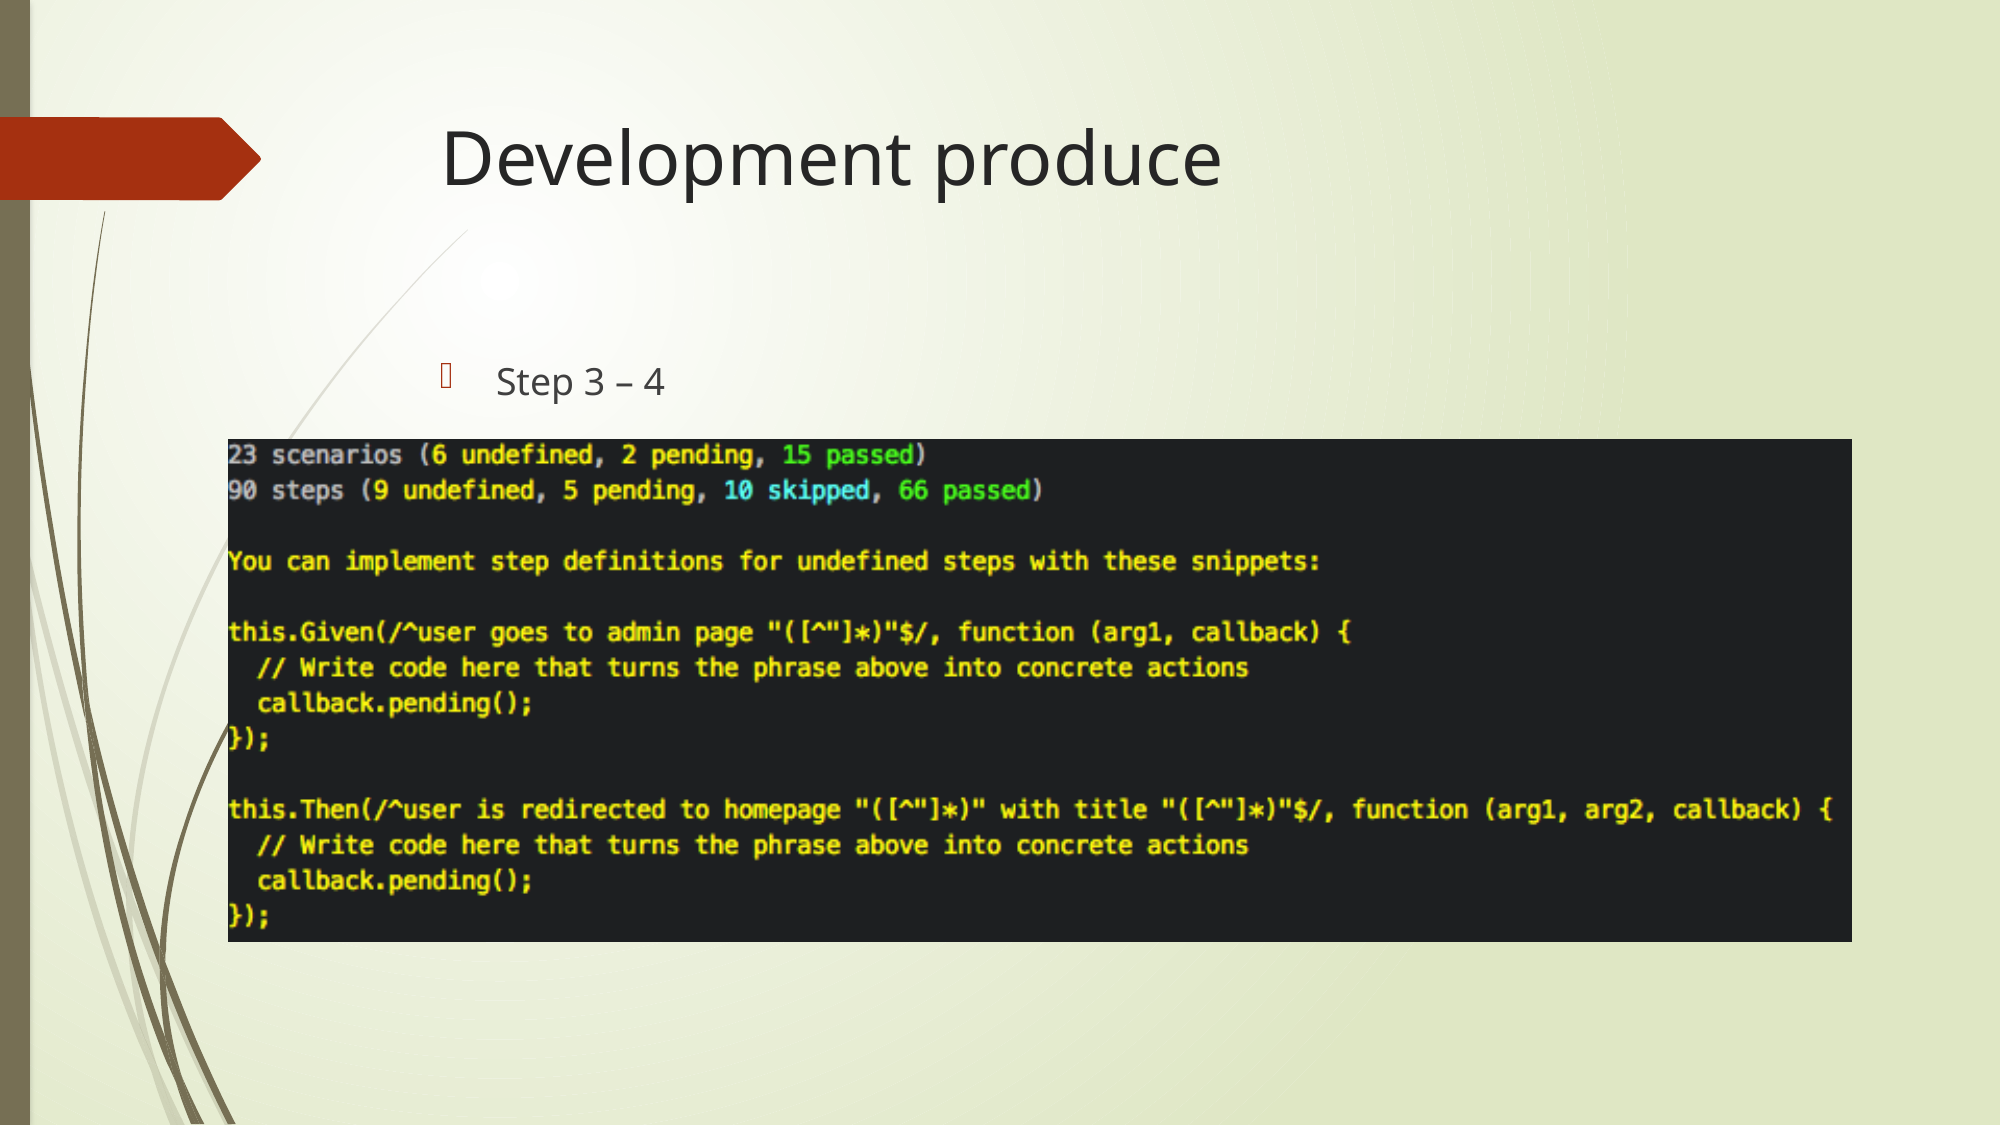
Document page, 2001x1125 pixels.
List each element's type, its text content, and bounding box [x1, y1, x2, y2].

list Step 3 – 4 [424, 350, 1888, 970]
title Development produce [425, 102, 1888, 313]
picture [228, 439, 1852, 942]
